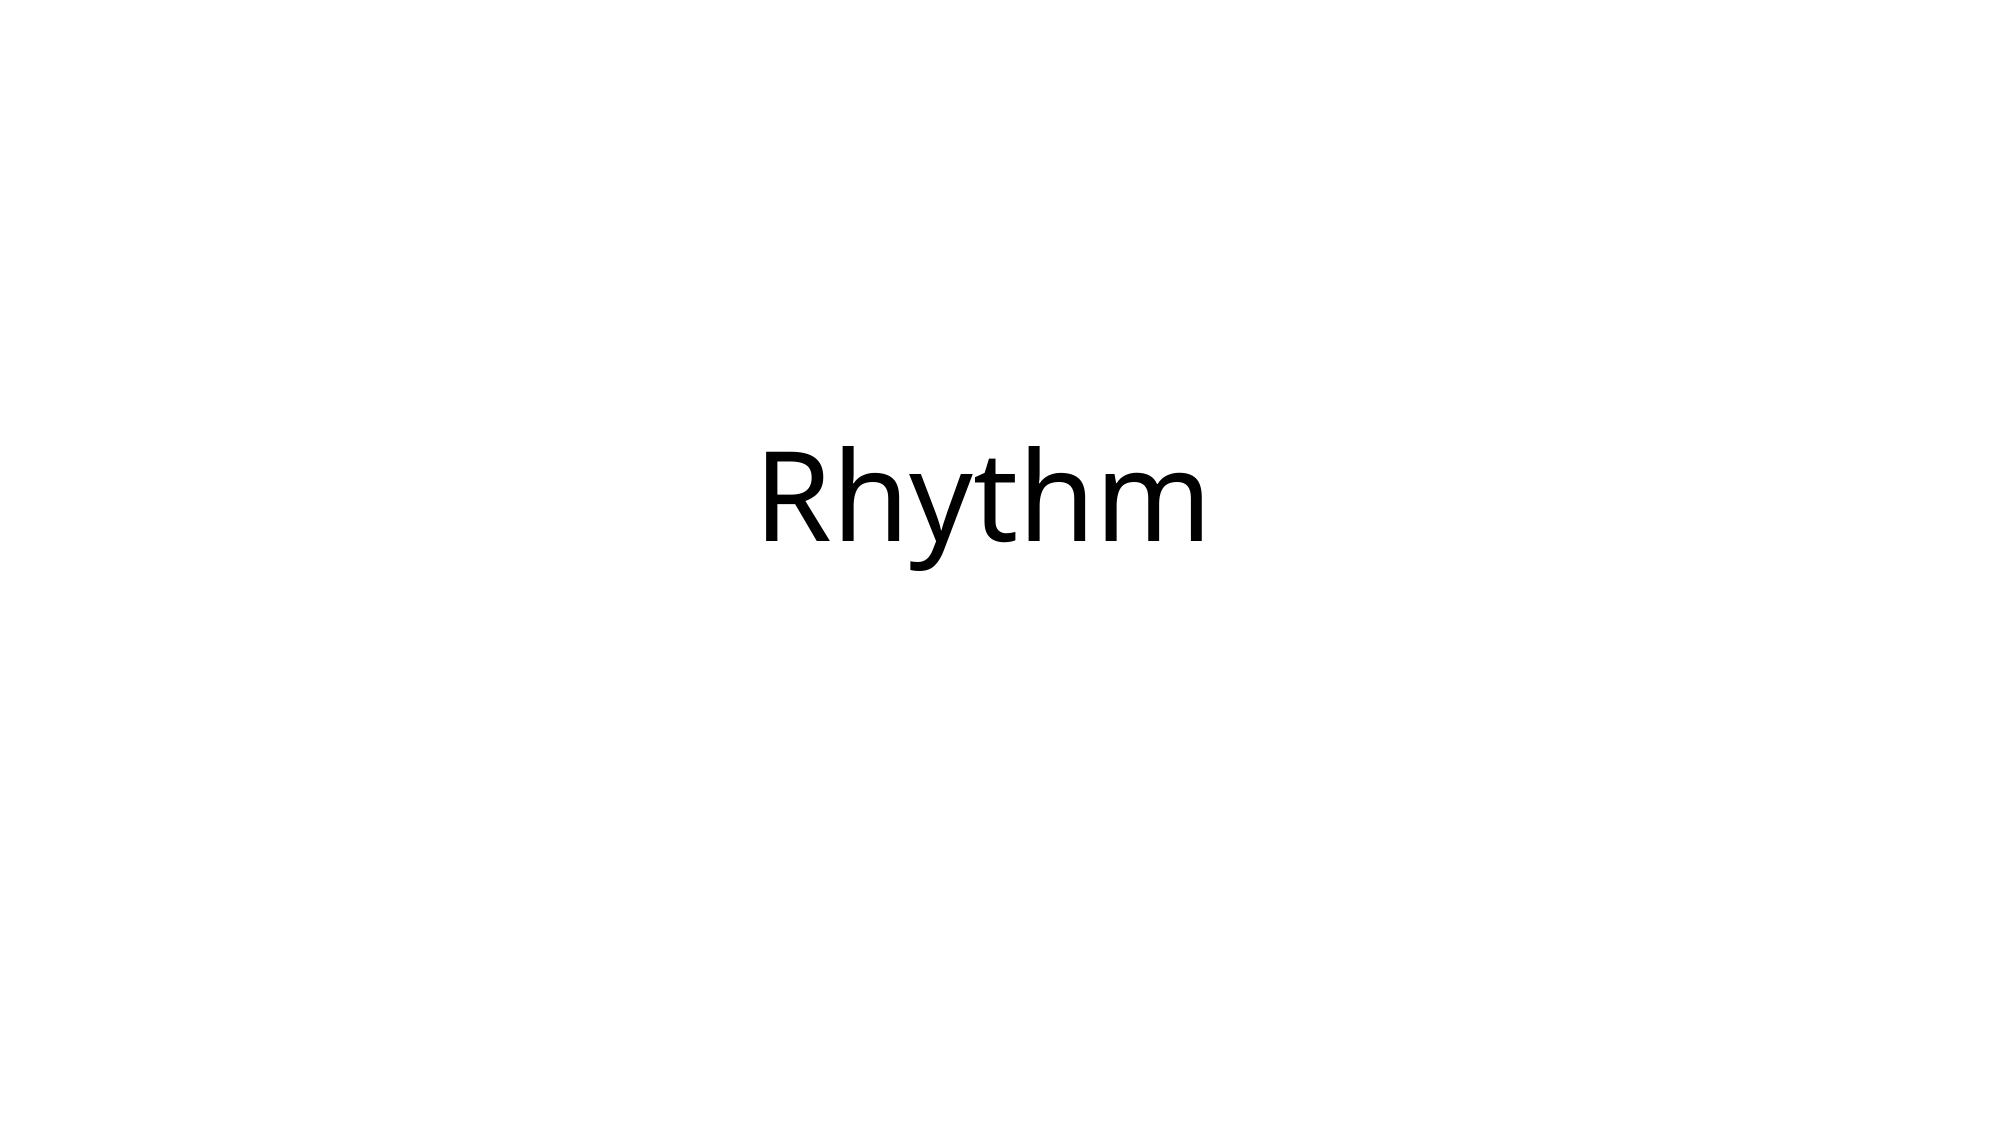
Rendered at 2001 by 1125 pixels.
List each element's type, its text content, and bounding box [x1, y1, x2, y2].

title Rhythm [249, 184, 1750, 576]
